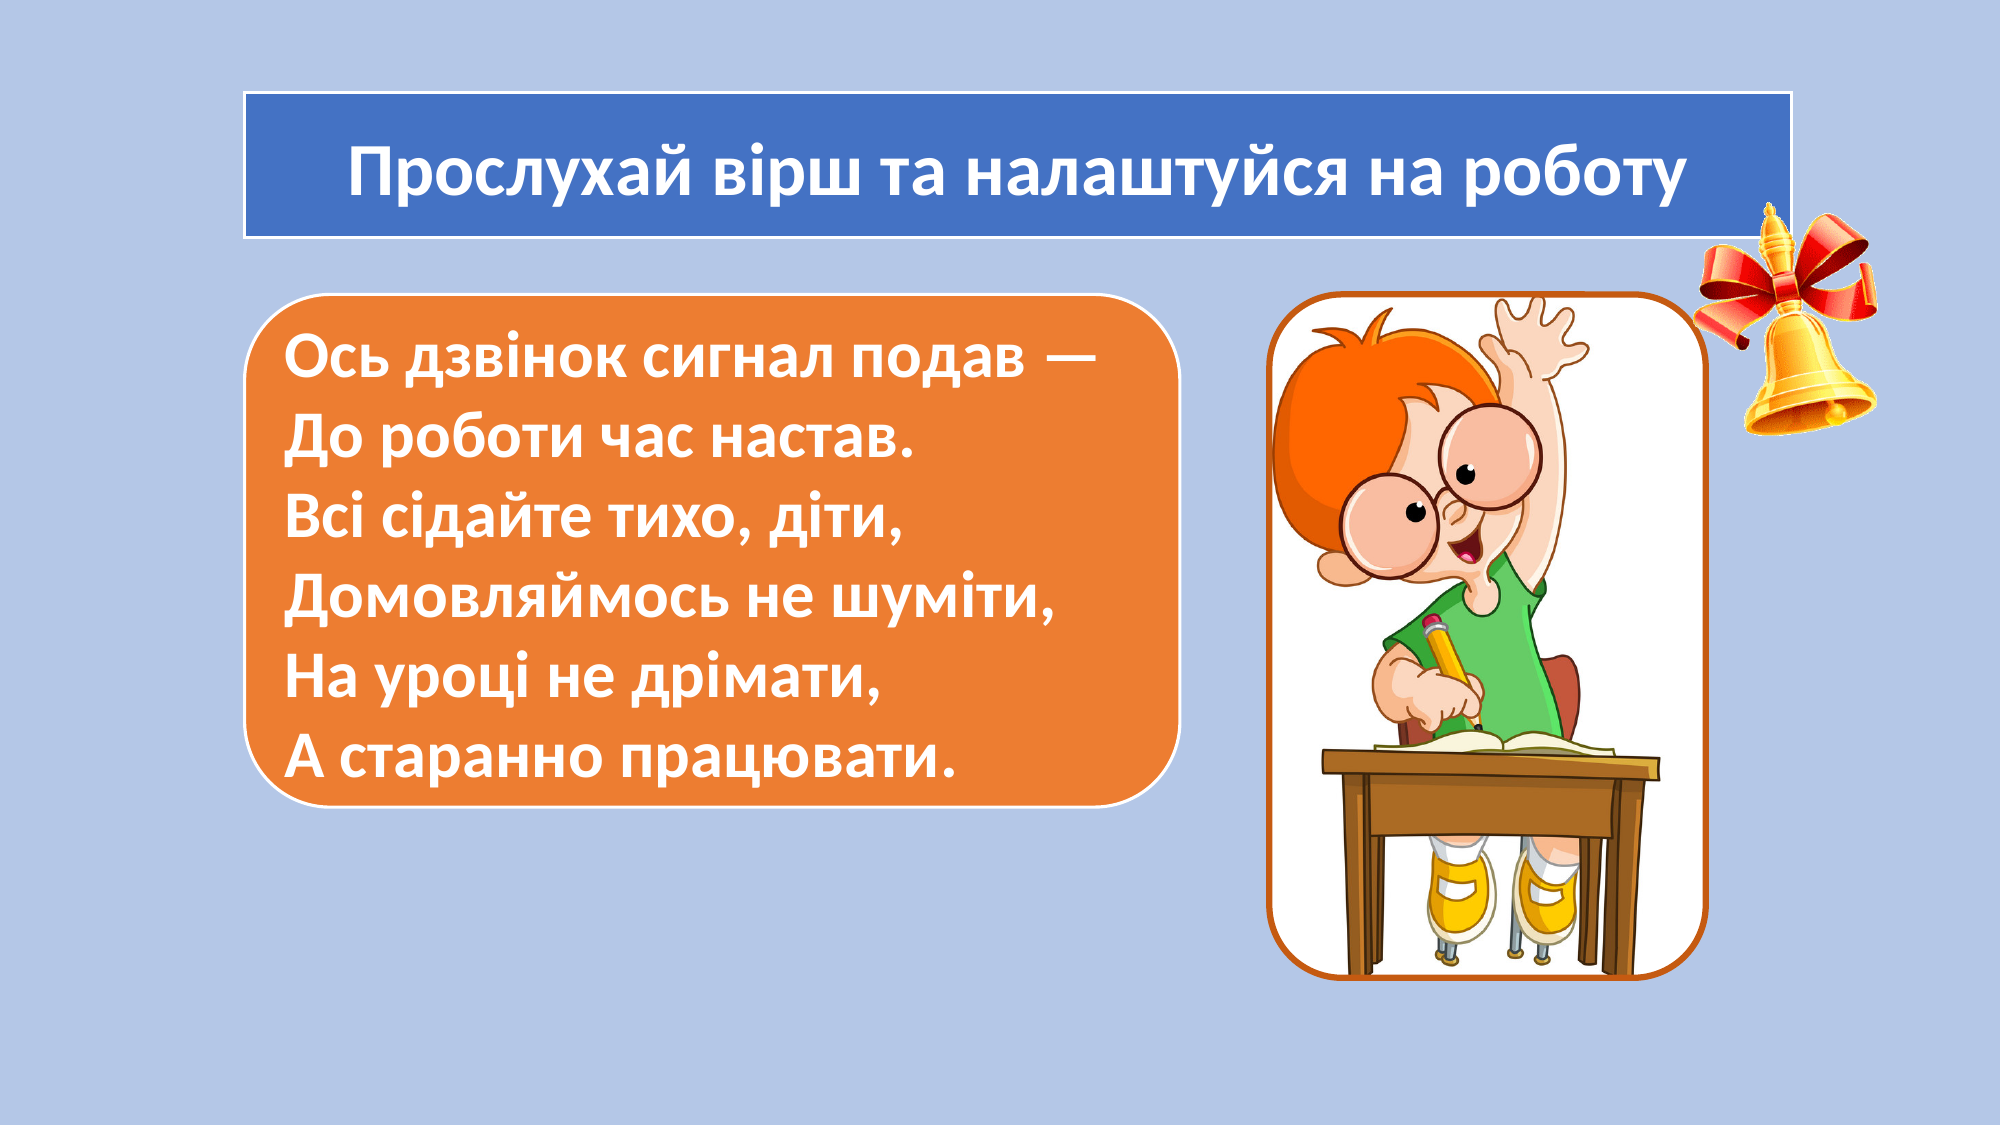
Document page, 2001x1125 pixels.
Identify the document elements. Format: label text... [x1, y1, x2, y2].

text_box Прослухай вірш та налаштуйся на роботу [243, 91, 1793, 239]
text_box Ось дзвінок сигнал подав — До роботи час настав. Всі сідайте тихо, діти, Домовляймось не шуміти, На уроці не дрімати, А старанно працювати. [243, 292, 1182, 809]
picture [1269, 173, 1936, 978]
